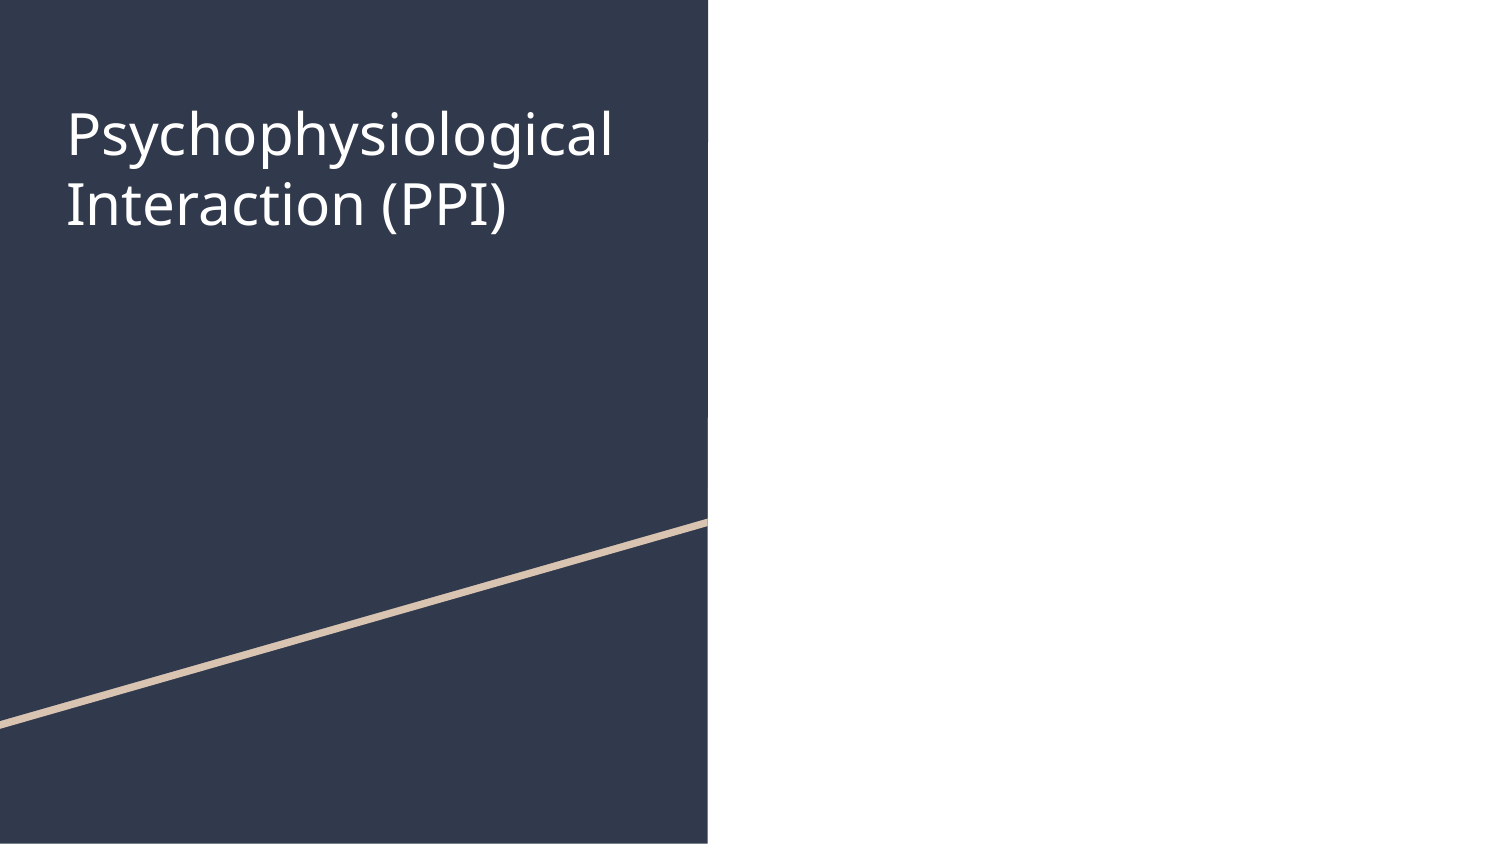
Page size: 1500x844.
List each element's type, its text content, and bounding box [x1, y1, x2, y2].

title Psychophysiological Interaction (PPI) [51, 82, 682, 494]
